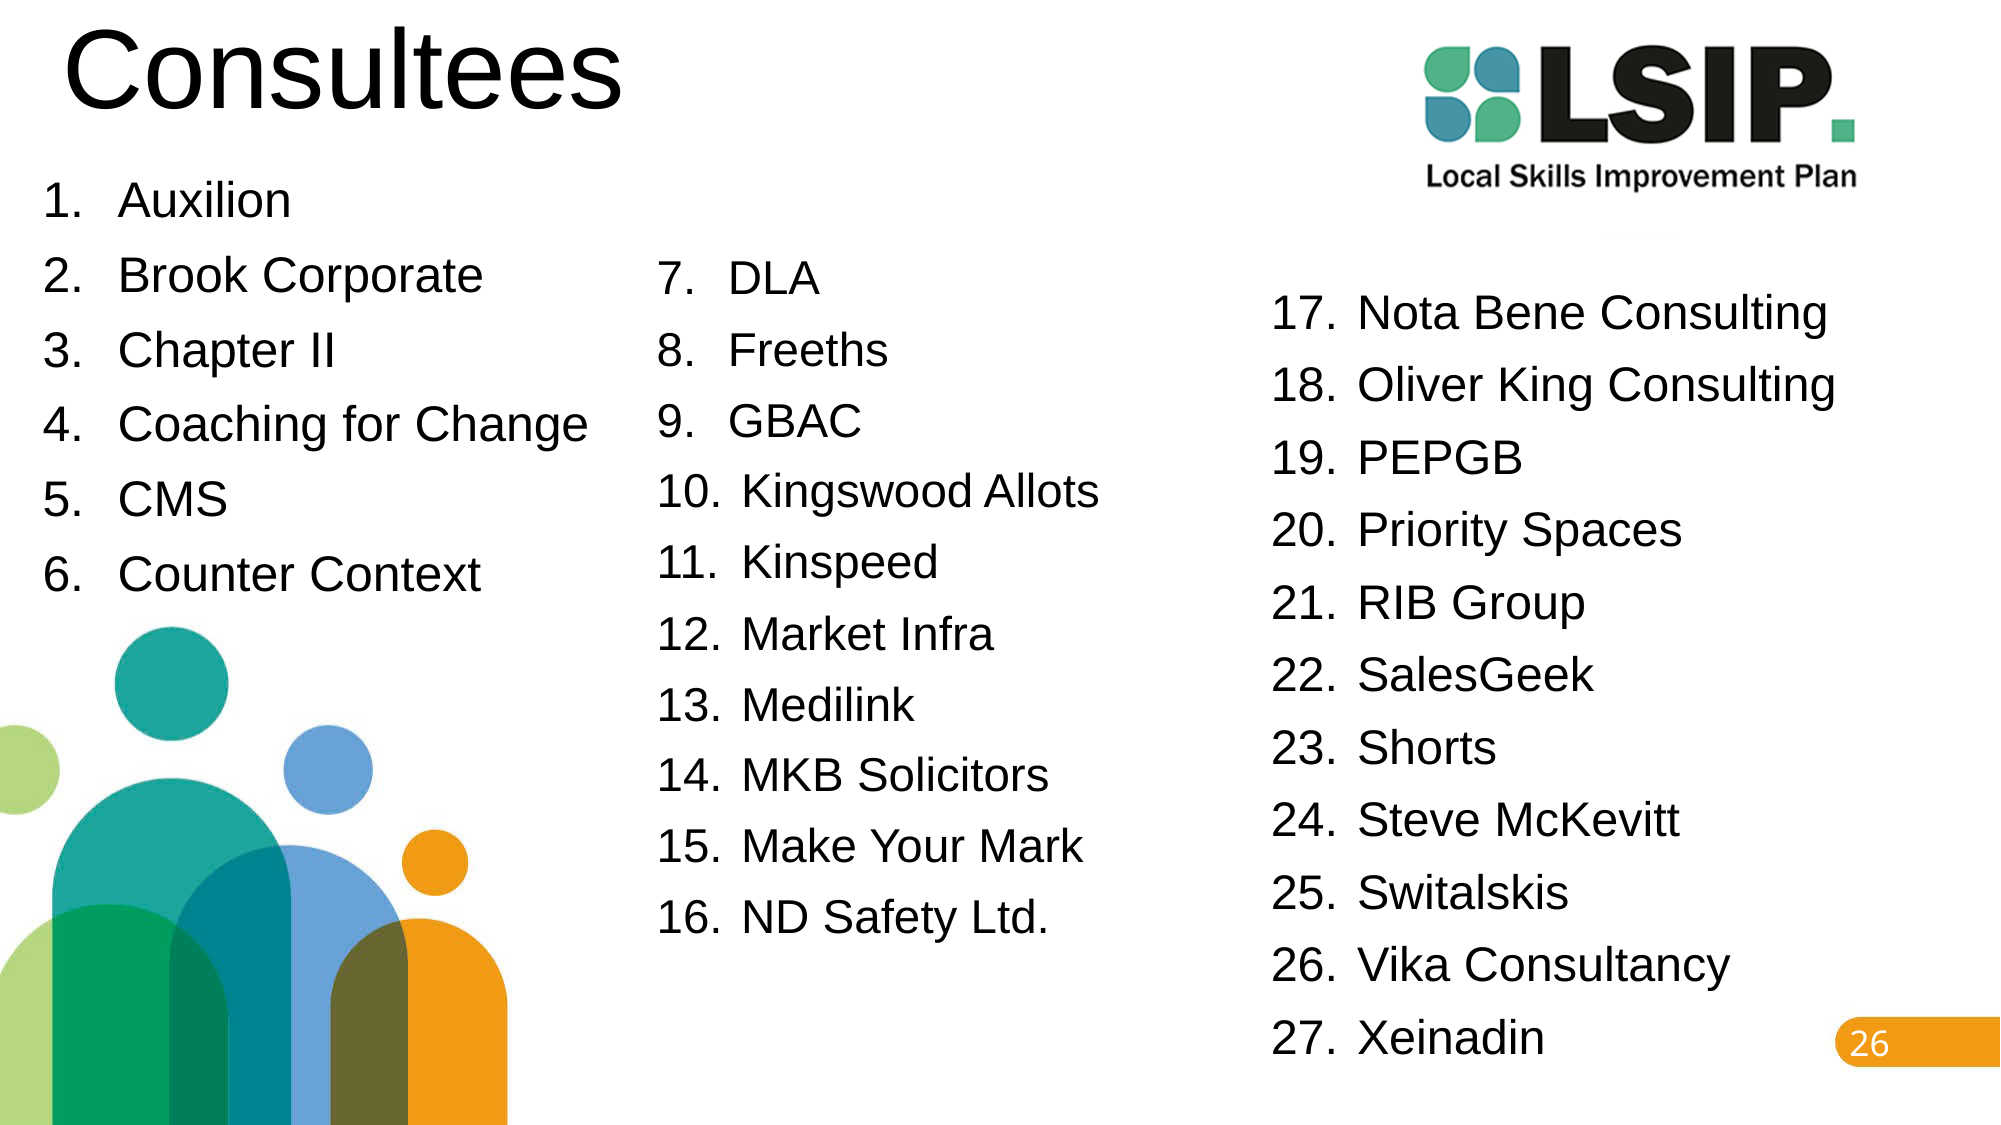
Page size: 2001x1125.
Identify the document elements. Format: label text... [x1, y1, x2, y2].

picture [0, 0, 2000, 1125]
list Auxilion Brook Corporate Chapter II Coaching for Change CMS Counter Context [27, 166, 812, 879]
text_box Nota Bene Consulting Oliver King Consulting PEPGB Priority Spaces RIB Group SalesGeek Shorts Steve McKevitt Switalskis Vika Consultancy Xeinadin [1255, 279, 2000, 1077]
picture [812, 0, 2000, 279]
title Consultees [47, 0, 1256, 182]
text_box DLA Freeths GBAC Kingswood Allots Kinspeed Market Infra Medilink MKB Solicitors Make Your Mark ND Safety Ltd. [641, 246, 1426, 959]
